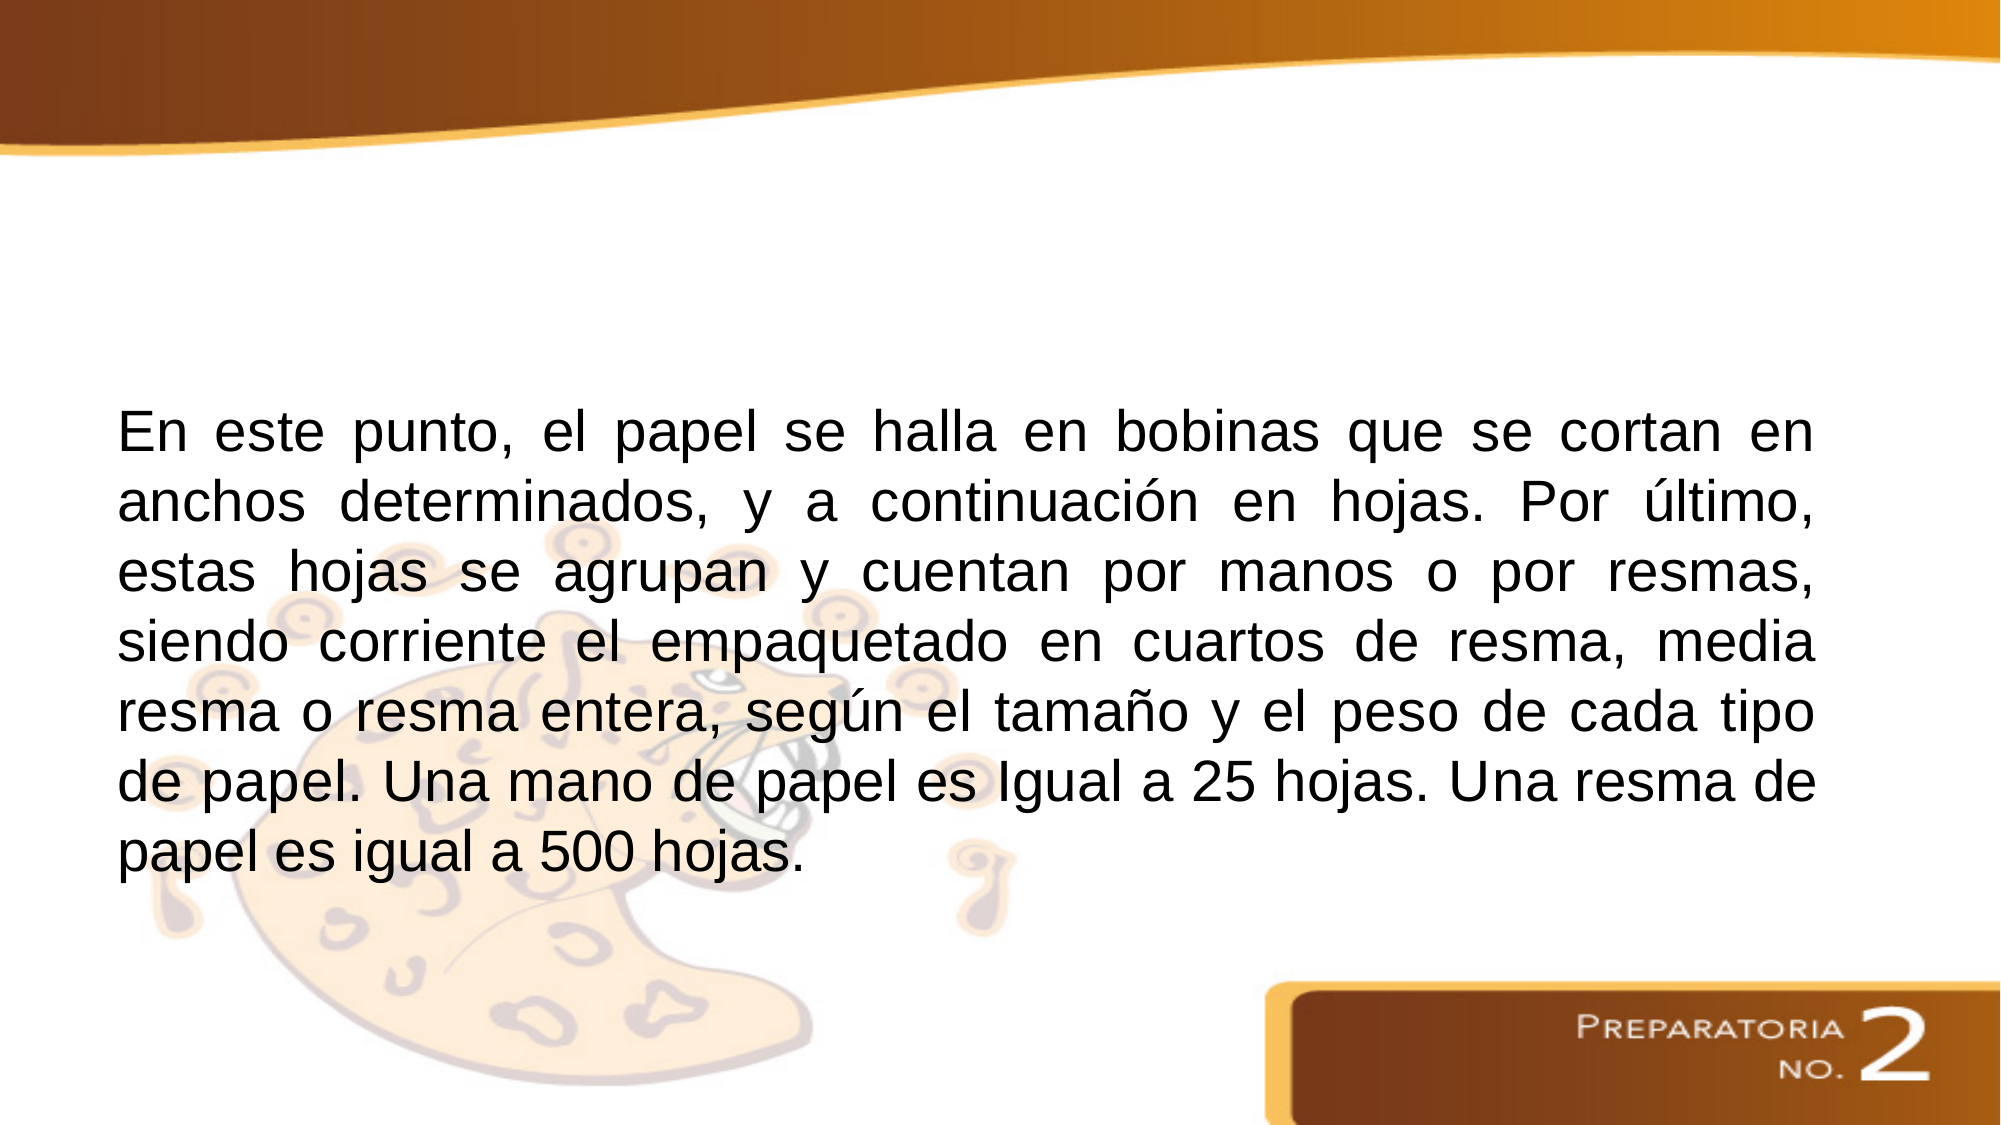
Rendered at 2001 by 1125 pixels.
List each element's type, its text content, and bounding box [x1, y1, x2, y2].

text_box En este punto, el papel se halla en bobinas que se cortan en anchos determinados, y a continuación en hojas. Por último, estas hojas se agru­pan y cuentan por manos o por resmas, siendo corriente el empaquetado en cuartos de resma, media resma o resma entera, según el tamaño y el peso de cada tipo de papel. Una mano de papel es Igual a 25 hojas. Una resma de papel es igual a 500 hojas. [102, 385, 1839, 890]
picture [0, 0, 2001, 1125]
